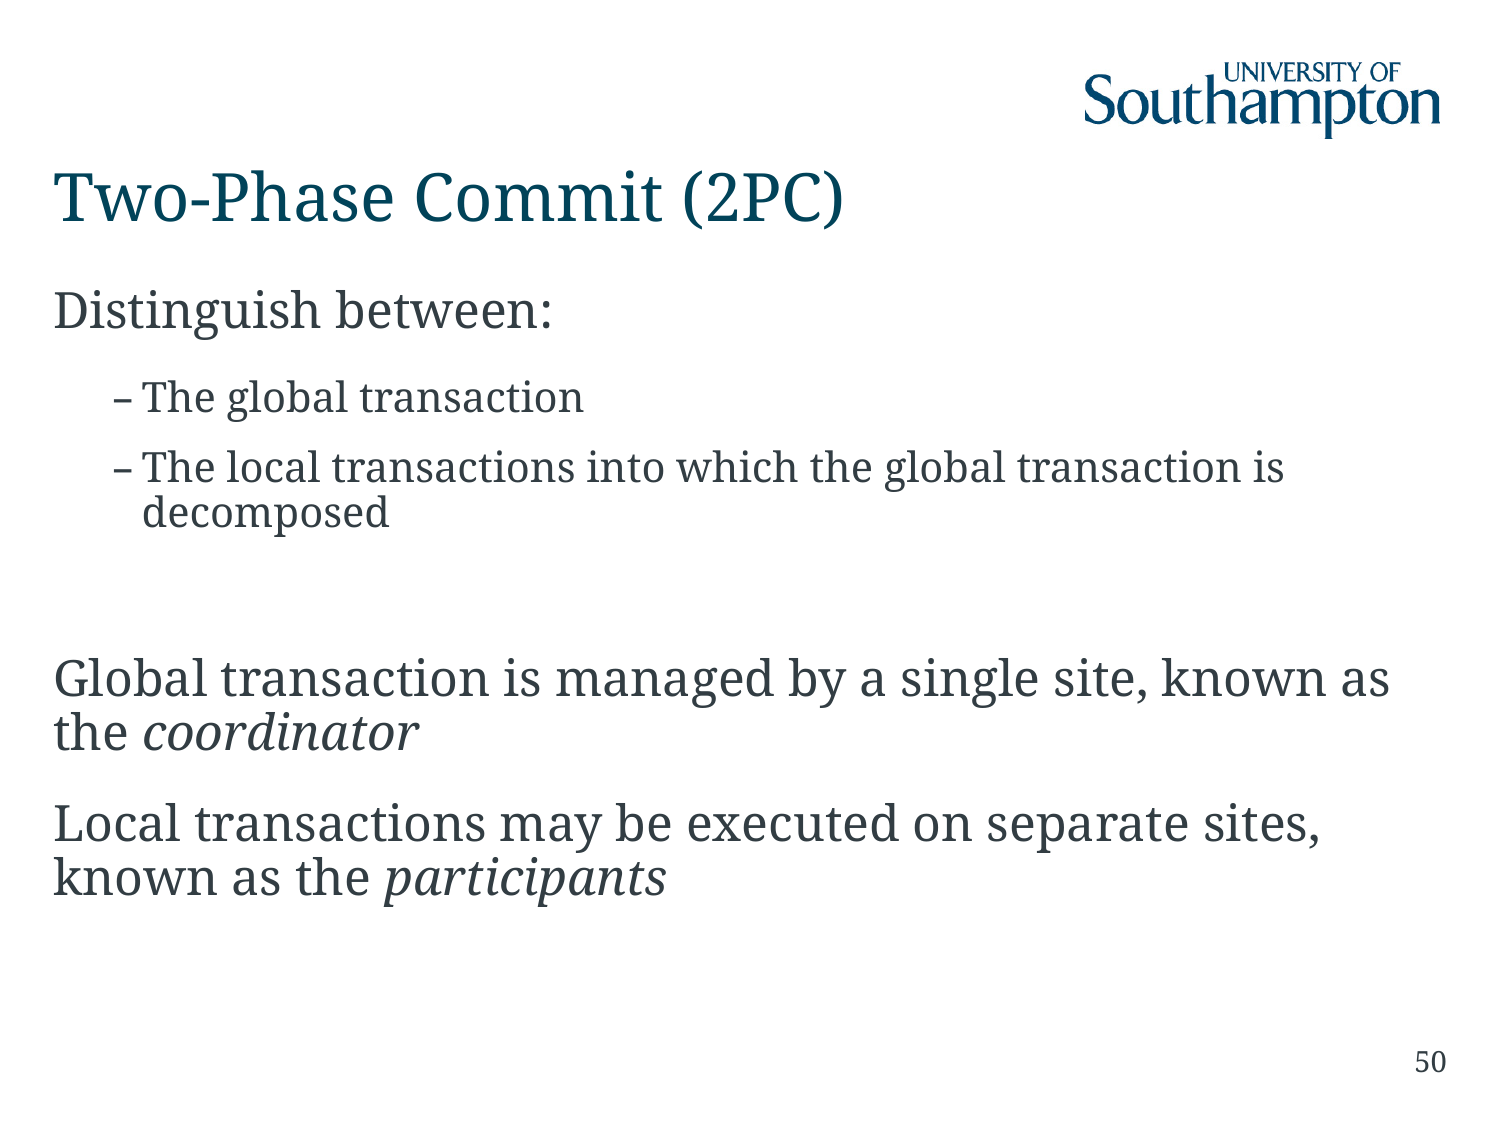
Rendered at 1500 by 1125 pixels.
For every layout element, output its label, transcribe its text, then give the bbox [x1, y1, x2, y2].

title Two-Phase Commit (2PC) [52, 147, 1448, 255]
picture [1085, 62, 1440, 139]
slide_number 50 [1159, 1035, 1448, 1088]
list Distinguish between: The global transaction The local transactions into which the global transaction is decomposed Global transaction is managed by a single site, known as the coordinator Local transactions may be executed on separate sites, known as the participants [52, 277, 1448, 1011]
